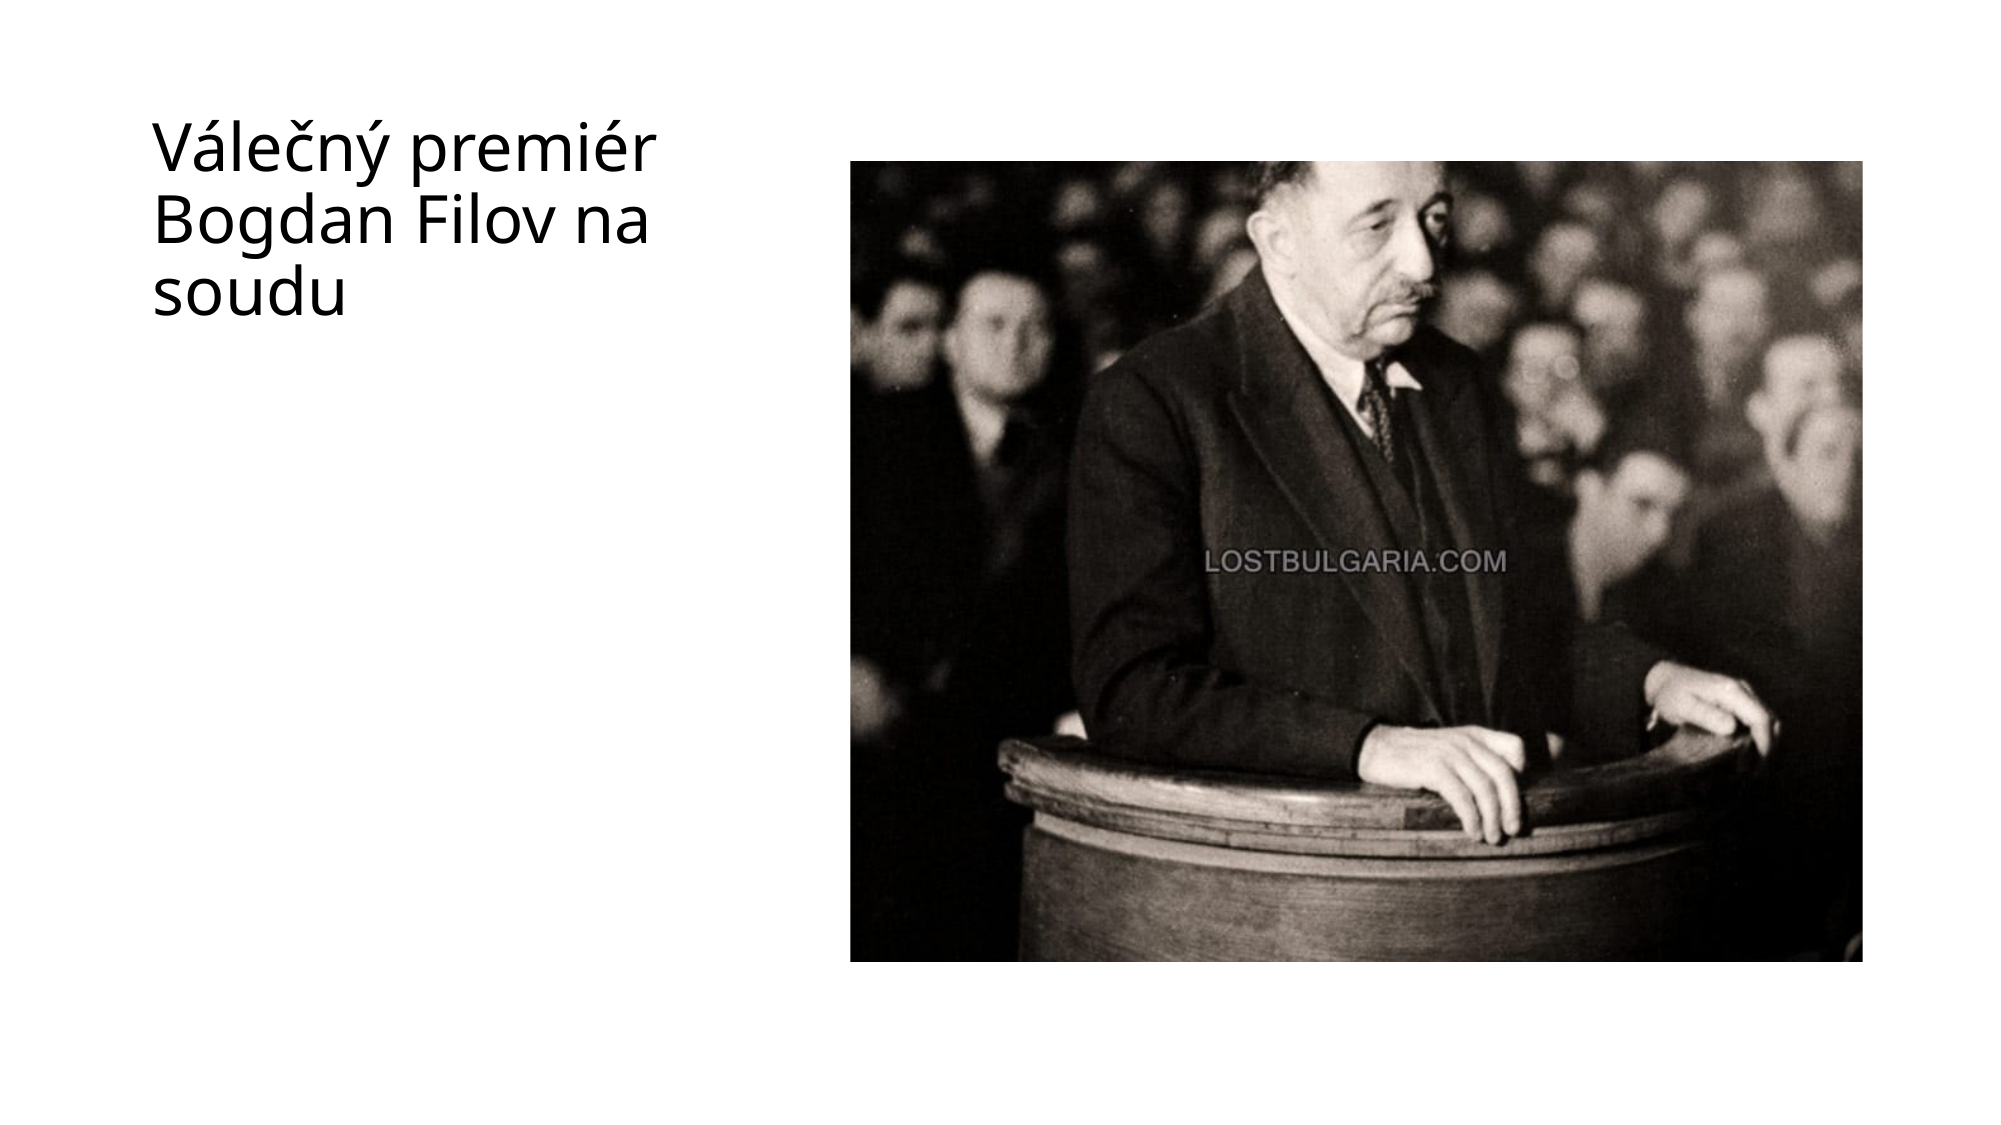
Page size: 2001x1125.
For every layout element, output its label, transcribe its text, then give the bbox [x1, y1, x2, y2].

picture [850, 161, 1863, 962]
title Válečný premiér Bogdan Filov na soudu [137, 75, 783, 338]
